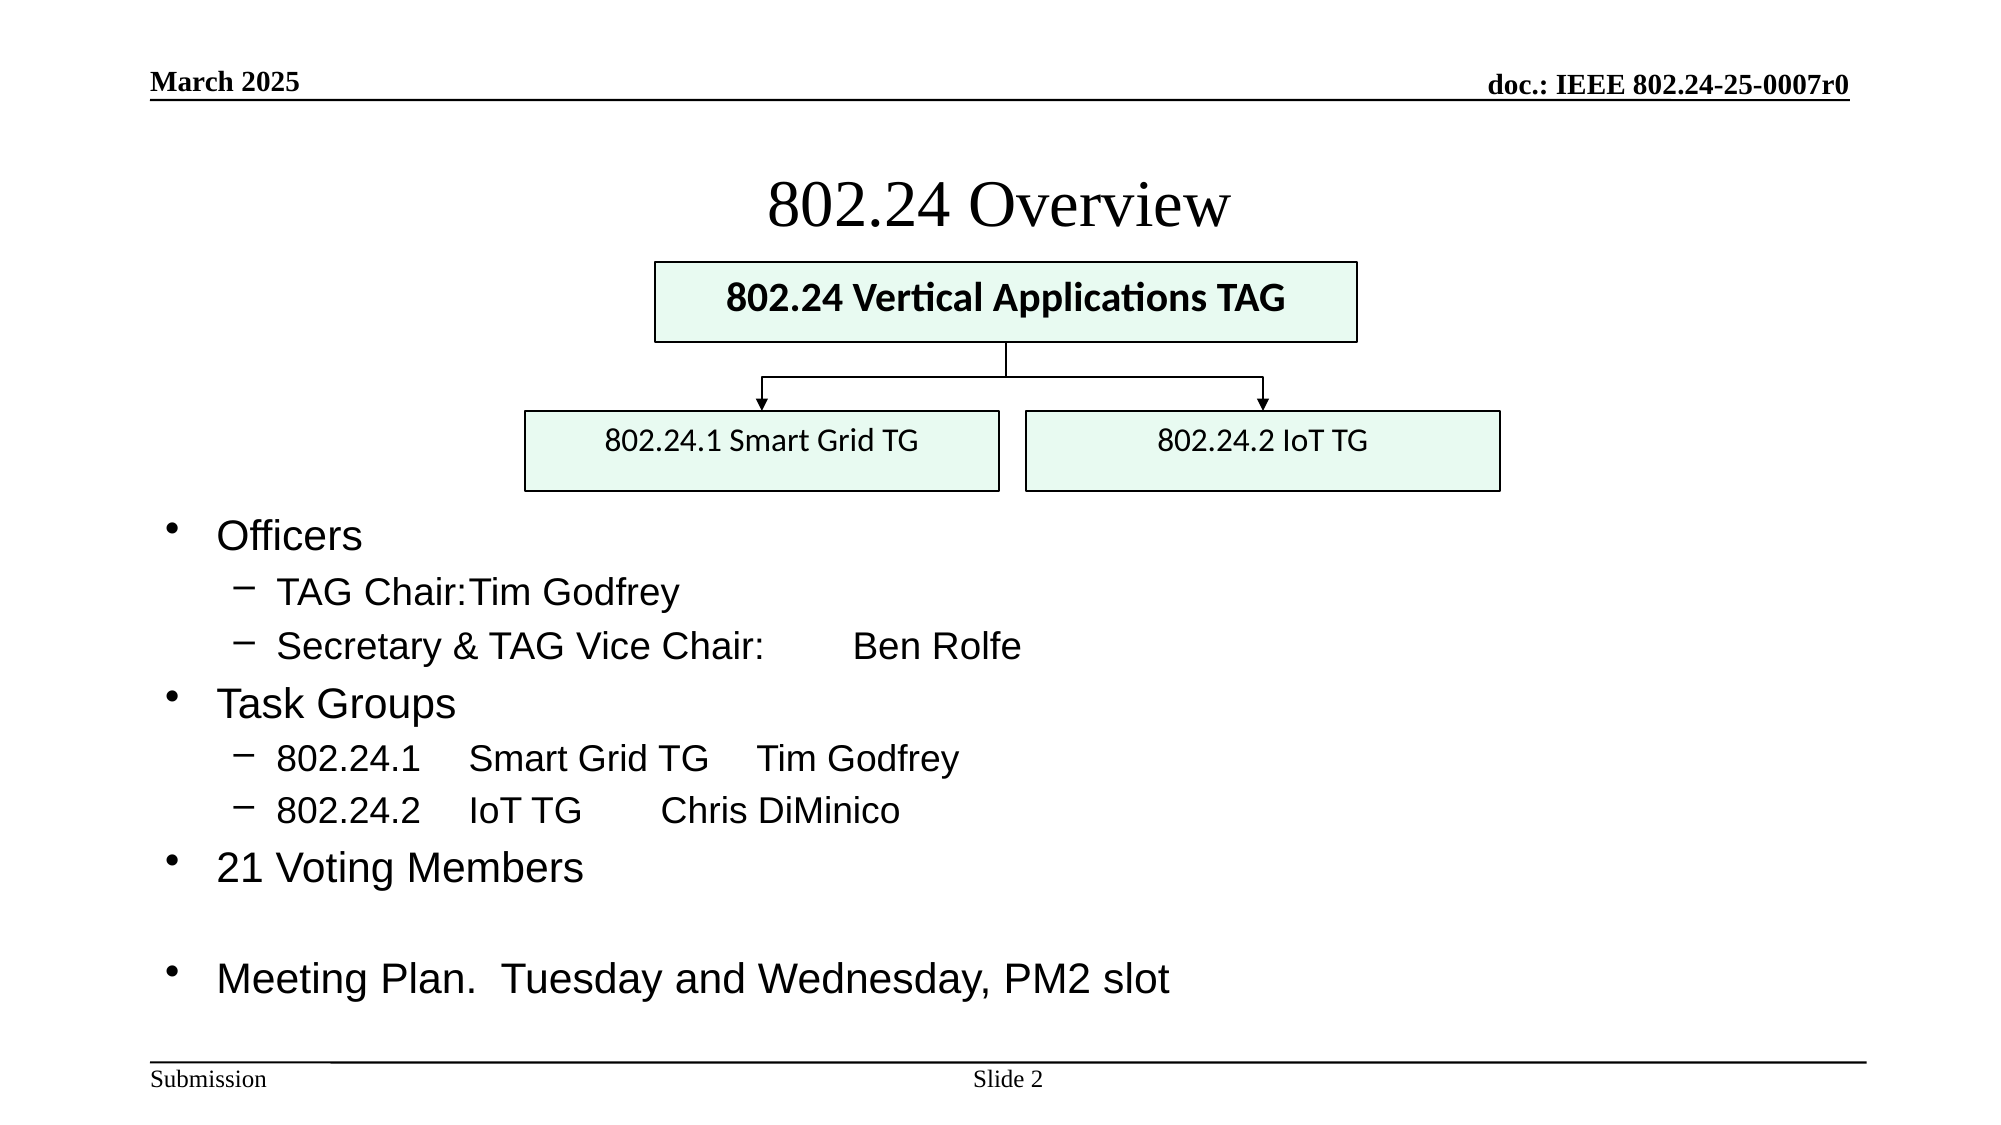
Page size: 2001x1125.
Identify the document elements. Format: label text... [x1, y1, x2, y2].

slide_number Slide 2 [972, 1062, 1044, 1093]
list Officers TAG Chair: Tim Godfrey Secretary & TAG Vice Chair: Ben Rolfe Task Groups 802.24.1 Smart Grid TG Tim Godfrey 802.24.2 IoT TG Chris DiMinico 21 Voting Members Meeting Plan. Tuesday and Wednesday, PM2 slot [150, 500, 1863, 1013]
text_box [524, 262, 1500, 491]
title 802.24 Overview [150, 112, 1850, 288]
